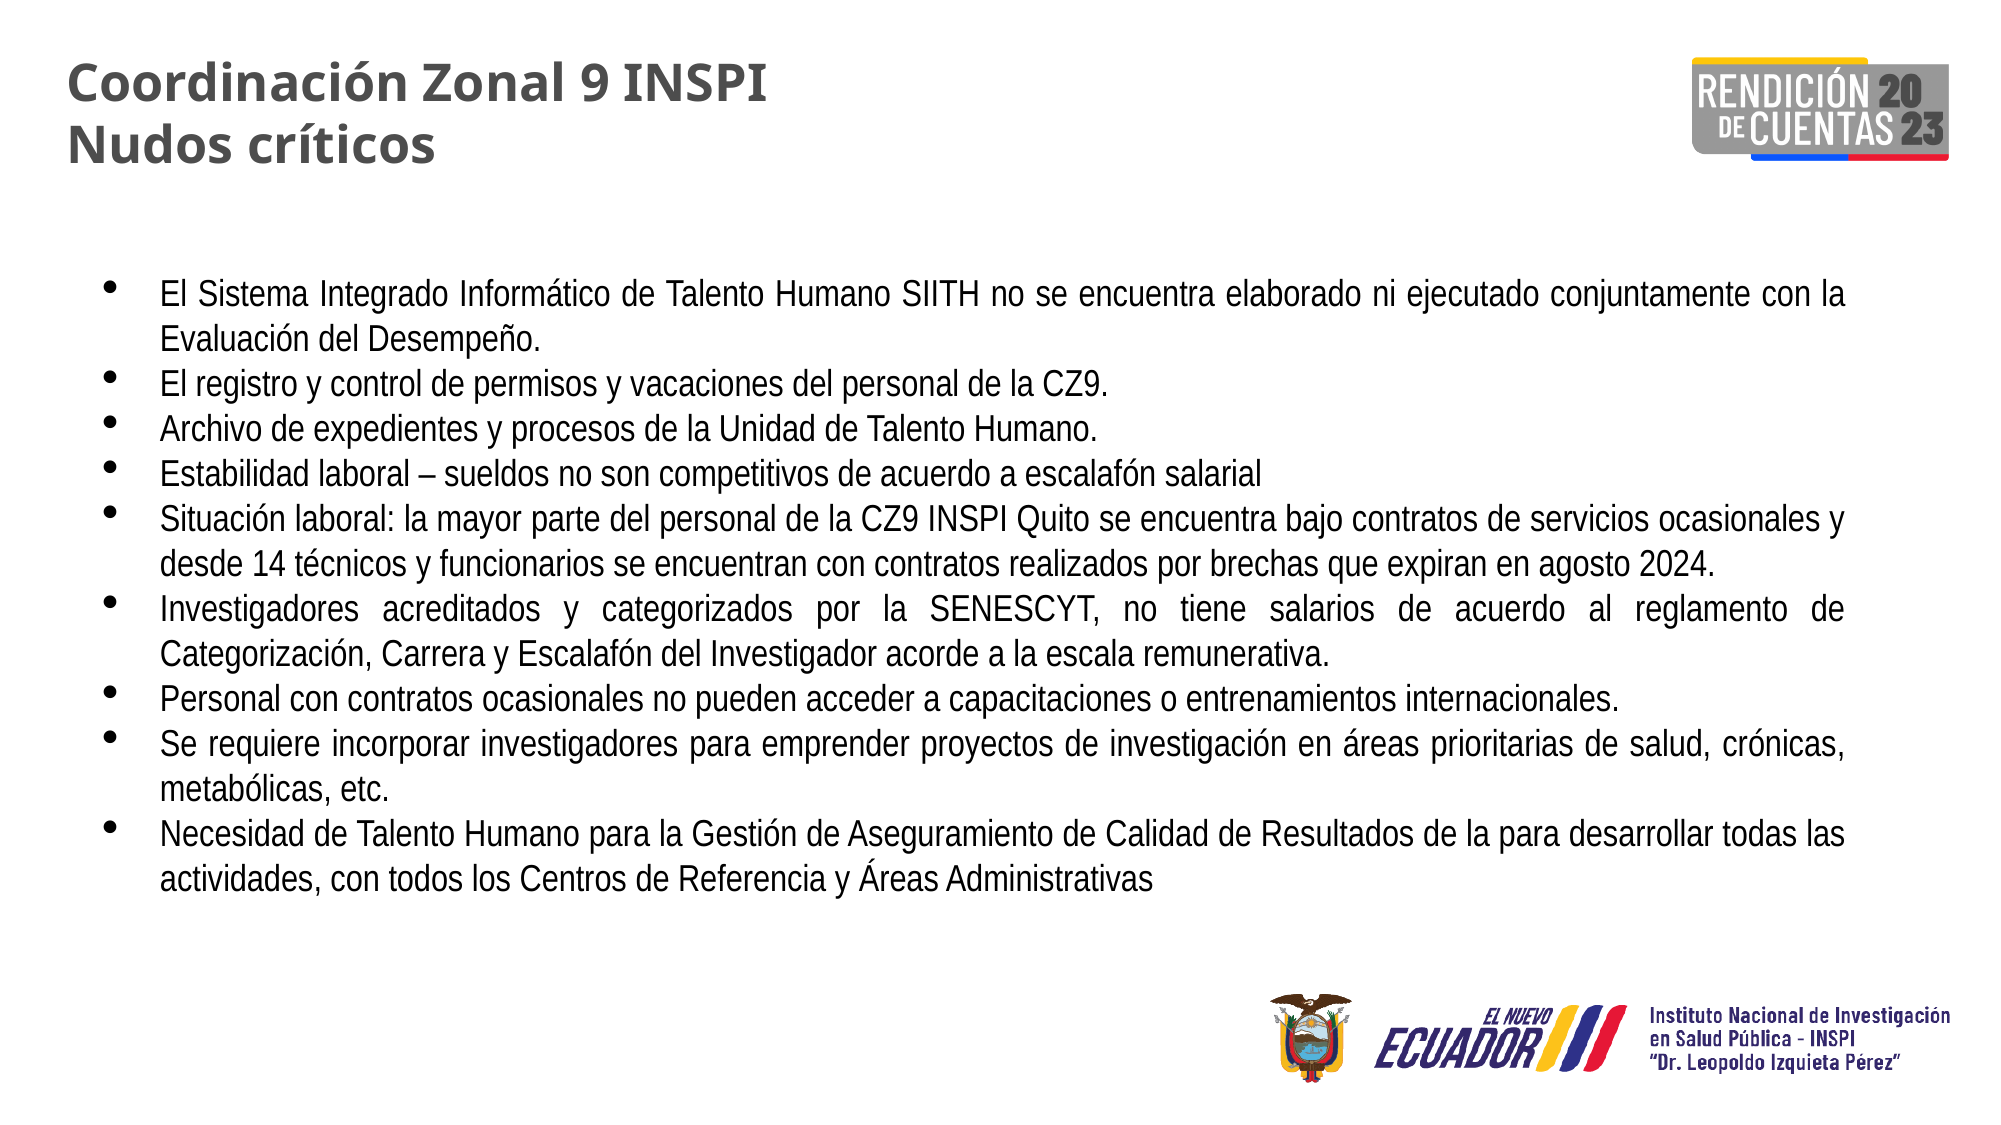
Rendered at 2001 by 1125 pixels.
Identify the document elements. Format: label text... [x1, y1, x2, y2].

picture [1256, 982, 1969, 1087]
picture [1692, 56, 1949, 161]
text_box El Sistema Integrado Informático de Talento Humano SIITH no se encuentra elaborado ni ejecutado conjuntamente con la Evaluación del Desempeño. El registro y control de permisos y vacaciones del personal de la CZ9. Archivo de expedientes y procesos de la Unidad de Talento Humano. Estabilidad laboral – sueldos no son competitivos de acuerdo a escalafón salarial Situación laboral: la mayor parte del personal de la CZ9 INSPI Quito se encuentra bajo contratos de servicios ocasionales y desde 14 técnicos y funcionarios se encuentran con contratos realizados por brechas que expiran en agosto 2024. Investigadores acreditados y categorizados por la SENESCYT, no tiene salarios de acuerdo al reglamento de Categorización, Carrera y Escalafón del Investigador acorde a la escala remunerativa. Personal con contratos ocasionales no pueden acceder a capacitaciones o entrenamientos internacionales. Se requiere incorporar investigadores para emprender proyectos de investigación en áreas prioritarias de salud, crónicas, metabólicas, etc. Necesidad de Talento Humano para la Gestión de Aseguramiento de Calidad de Resultados de la para desarrollar todas las actividades, con todos los Centros de Referencia y Áreas Administrativas [88, 261, 1861, 907]
text_box Coordinación Zonal 9 INSPI Nudos críticos [51, 41, 1629, 182]
